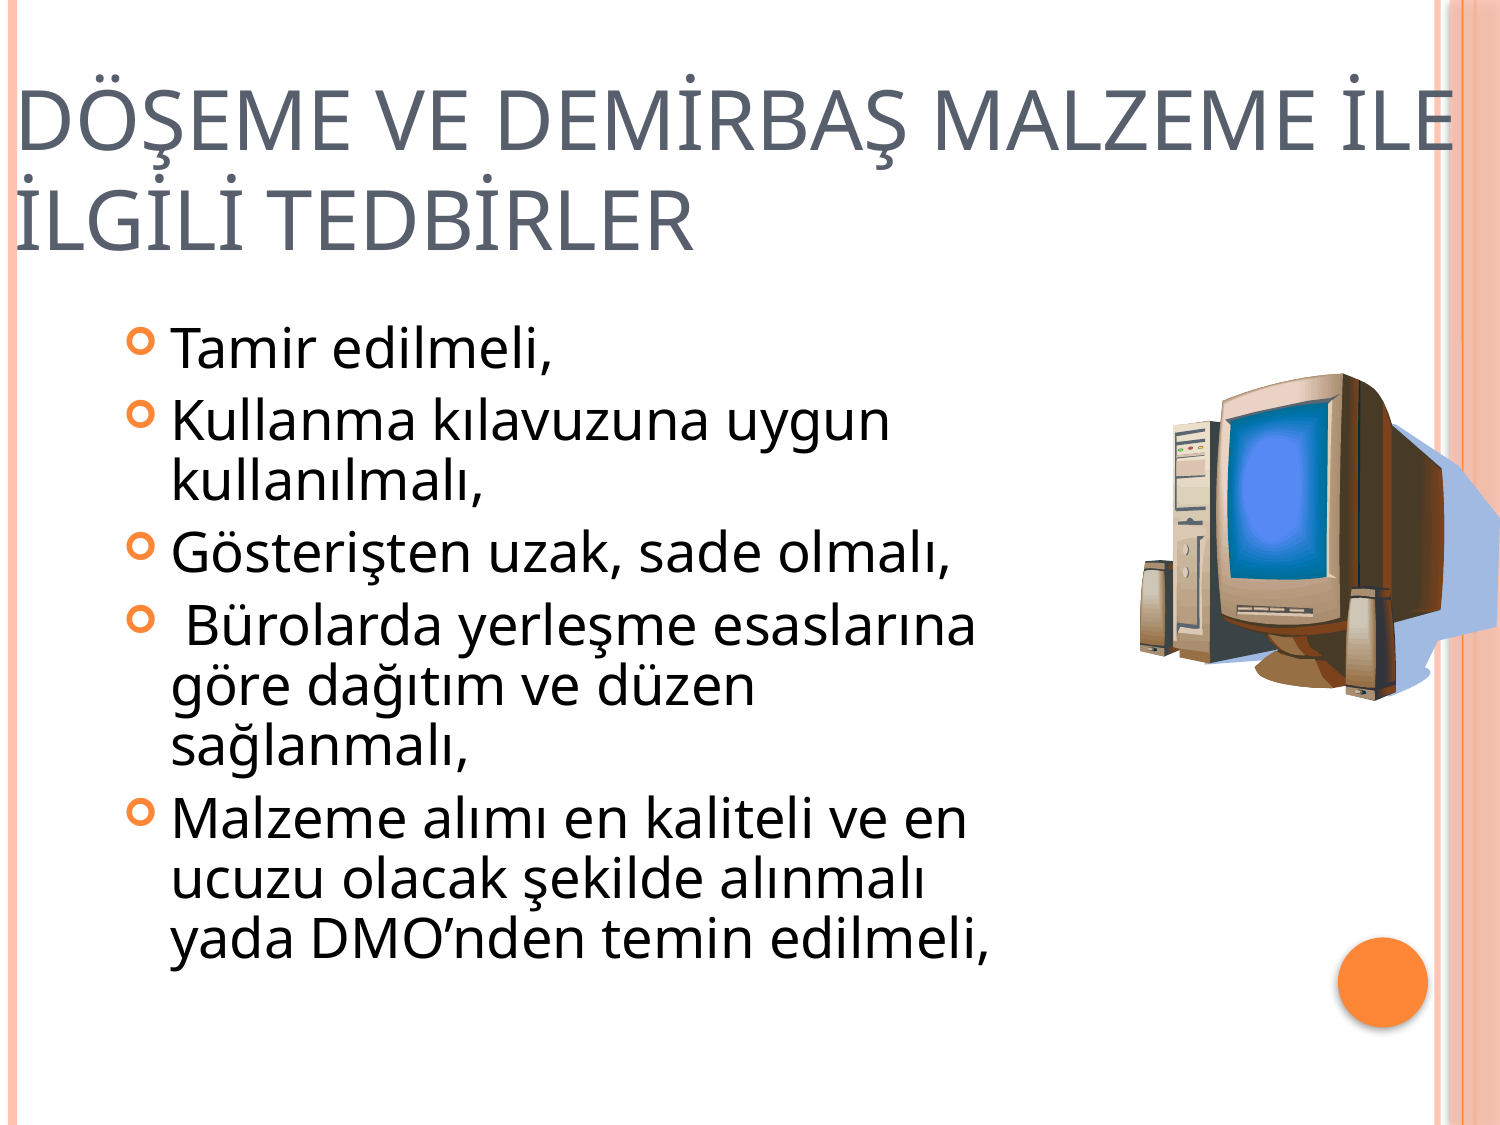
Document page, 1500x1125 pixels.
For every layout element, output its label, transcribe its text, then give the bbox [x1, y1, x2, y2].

title DÖŞEME VE DEMİRBAŞ MALZEME İLE İLGİLİ TEDBİRLER [0, 47, 1500, 275]
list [1139, 372, 1500, 702]
list Tamir edilmeli, Kullanma kılavuzuna uygun kullanılmalı, Gösterişten uzak, sade olmalı, Bürolarda yerleşme esaslarına göre dağıtım ve düzen sağlanmalı, Malzeme alımı en kaliteli ve en ucuzu olacak şekilde alınmalı yada DMO’nden temin edilmeli, [108, 312, 1037, 988]
